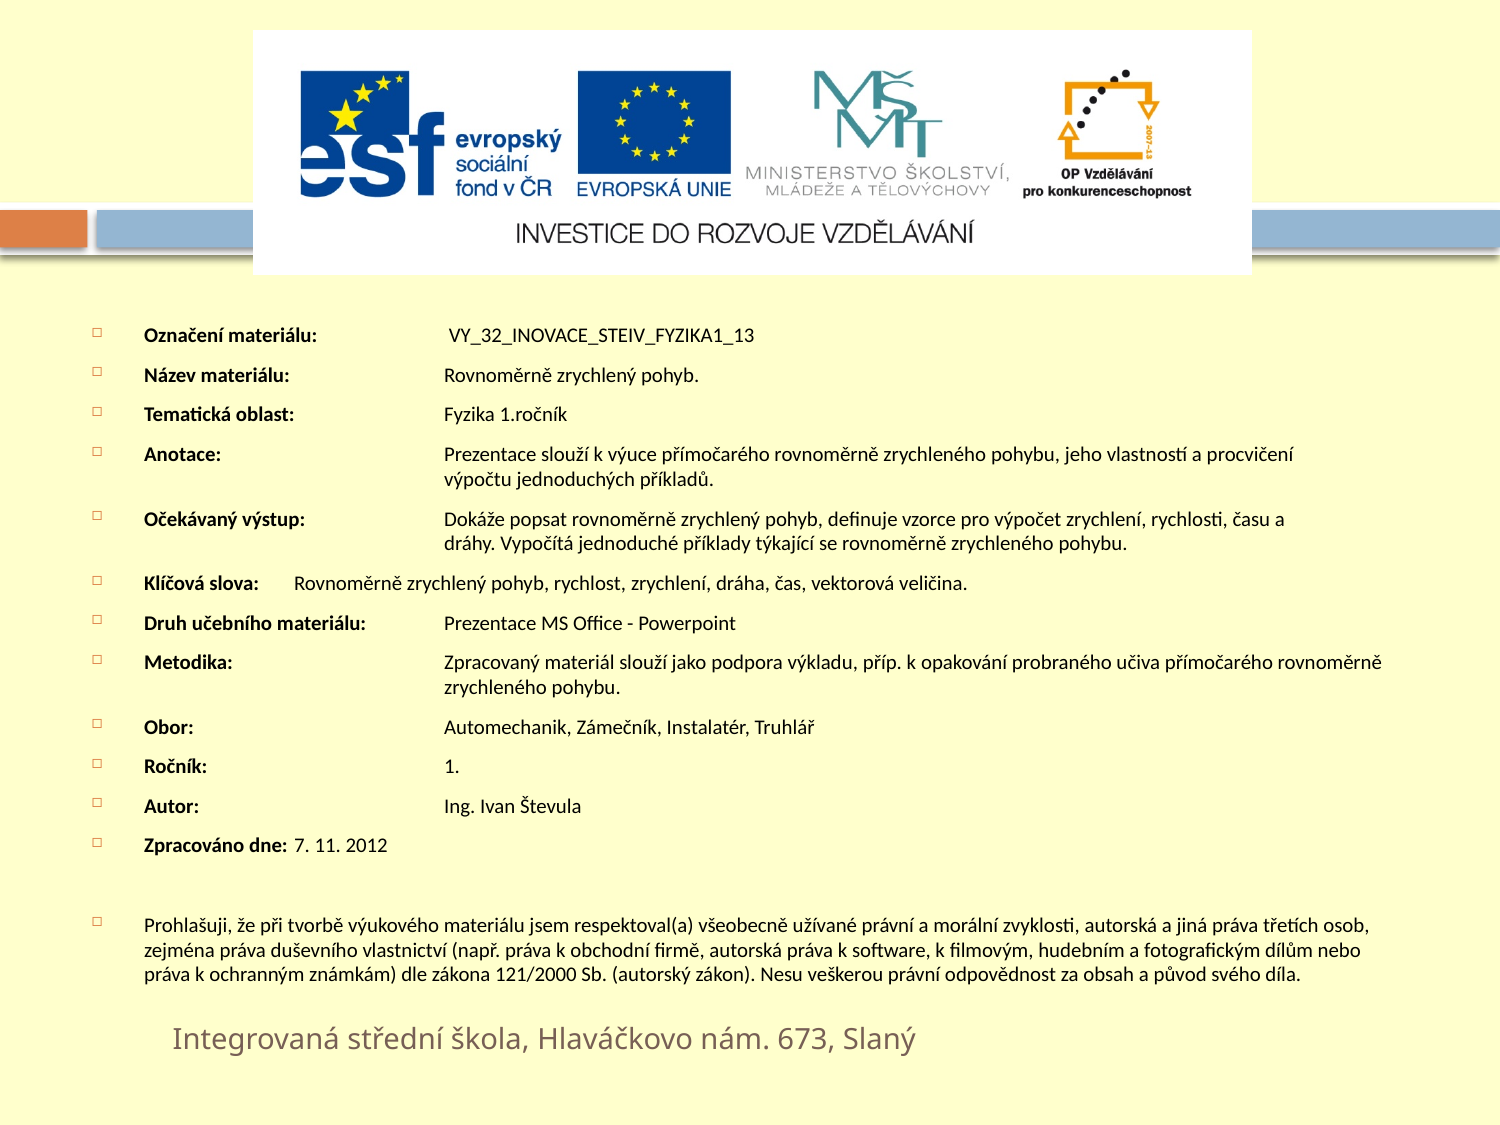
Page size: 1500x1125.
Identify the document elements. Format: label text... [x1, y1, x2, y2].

list Označení materiálu: VY_32_INOVACE_STEIV_FYZIKA1_13 Název materiálu: Rovnoměrně zrychlený pohyb. Tematická oblast: Fyzika 1.ročník Anotace: Prezentace slouží k výuce přímočarého rovnoměrně zrychleného pohybu, jeho vlastností a procvičení výpočtu jednoduchých příkladů. Očekávaný výstup: Dokáže popsat rovnoměrně zrychlený pohyb, definuje vzorce pro výpočet zrychlení, rychlosti, času a dráhy. Vypočítá jednoduché příklady týkající se rovnoměrně zrychleného pohybu. Klíčová slova: Rovnoměrně zrychlený pohyb, rychlost, zrychlení, dráha, čas, vektorová veličina. Druh učebního materiálu: Prezentace MS Office - Powerpoint Metodika: Zpracovaný materiál slouží jako podpora výkladu, příp. k opakování probraného učiva přímočarého rovnoměrně zrychleného pohybu. Obor: Automechanik, Zámečník, Instalatér, Truhlář Ročník: 1. Autor: Ing. Ivan Števula Zpracováno dne: 7. 11. 2012 Prohlašuji, že při tvorbě výukového materiálu jsem respektoval(a) všeobecně užívané právní a morální zvyklosti, autorská a jiná práva třetích osob, zejména práva duševního vlastnictví (např. práva k obchodní firmě, autorská práva k software, k filmovým, hudebním a fotografickým dílům nebo práva k ochranným známkám) dle zákona 121/2000 Sb. (autorský zákon). Nesu veškerou právní odpovědnost za obsah a původ svého díla. [76, 314, 1427, 958]
picture [253, 30, 1252, 275]
footer Integrovaná střední škola, Hlaváčkovo nám. 673, Slaný [99, 1024, 990, 1085]
